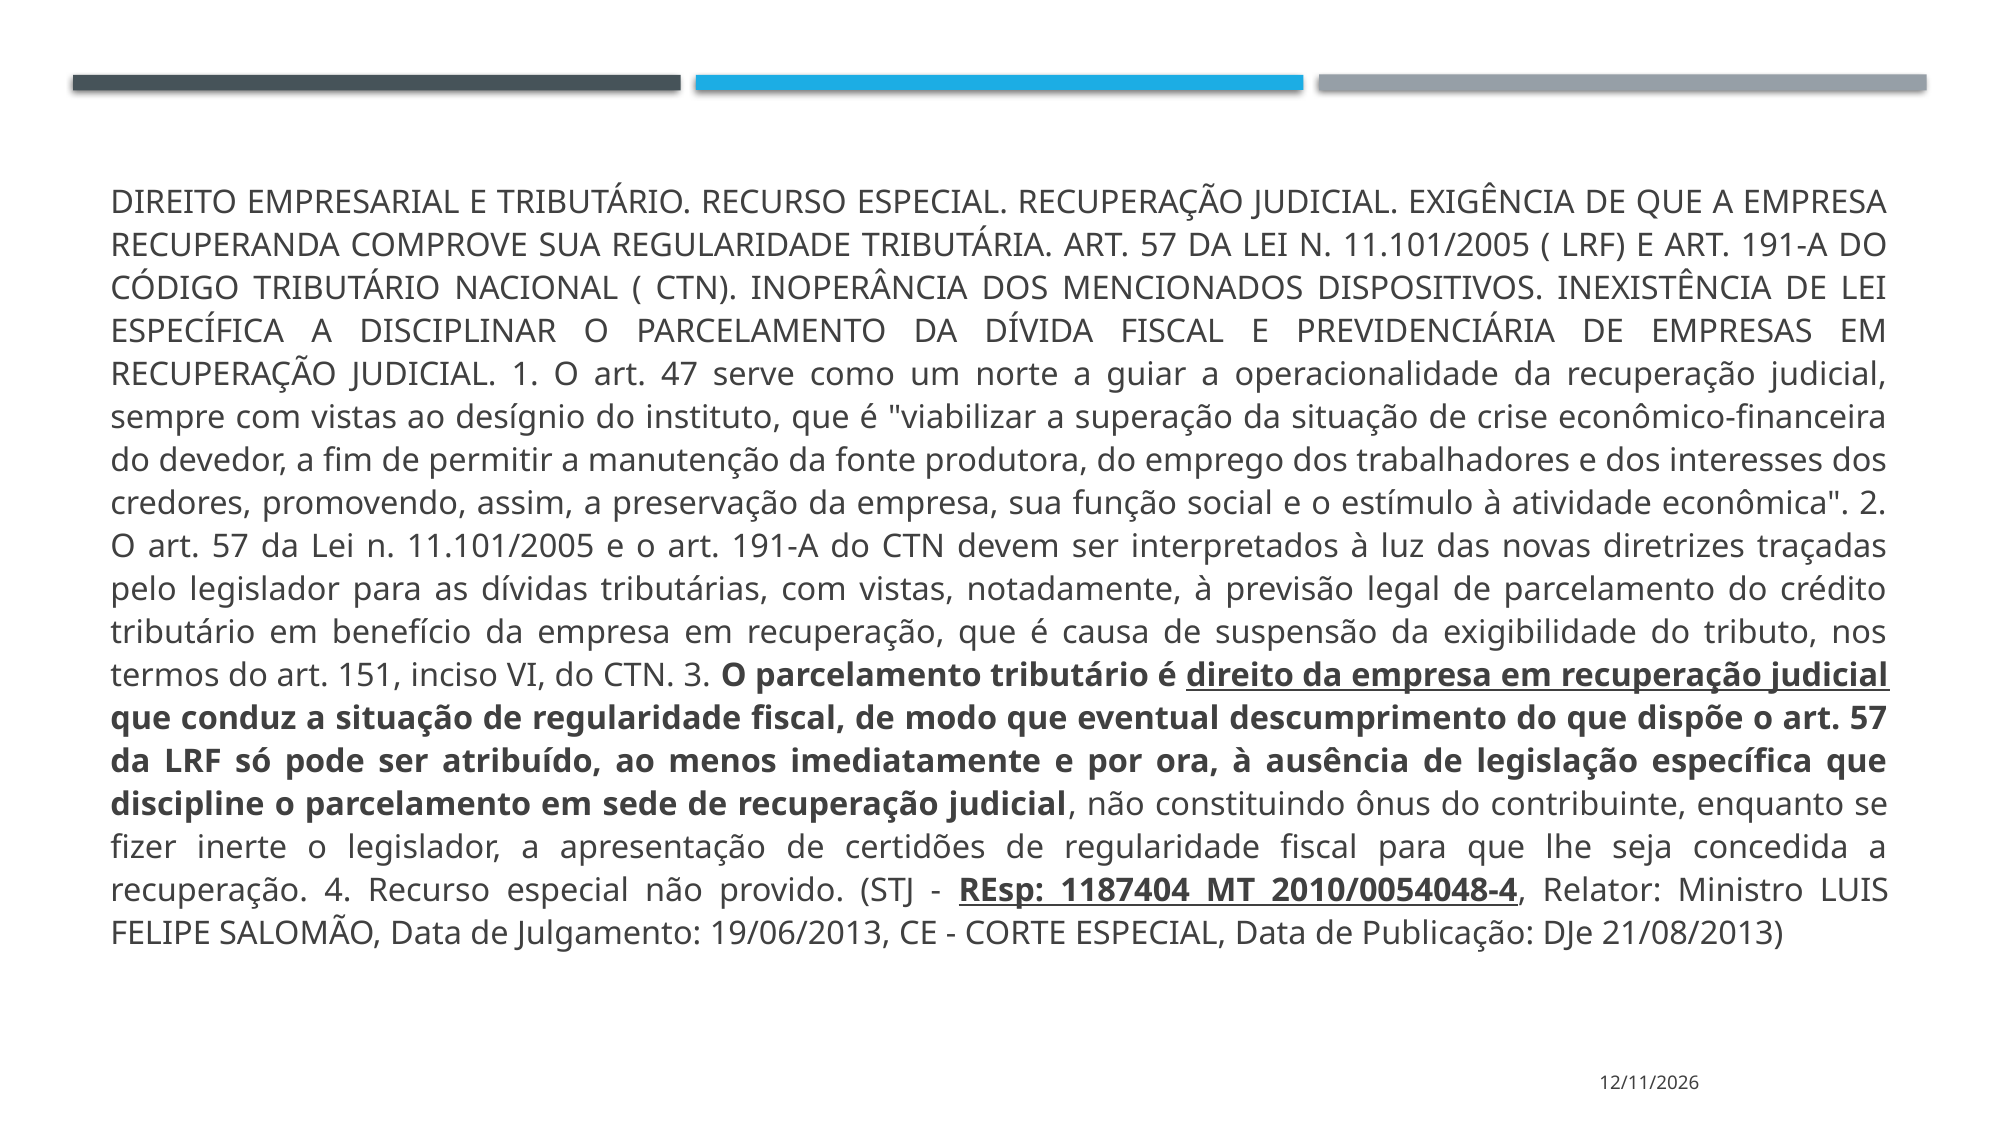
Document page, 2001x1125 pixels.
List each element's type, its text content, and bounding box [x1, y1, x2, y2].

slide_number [1247, 1053, 1715, 1114]
list DIREITO EMPRESARIAL E TRIBUTÁRIO. RECURSO ESPECIAL. RECUPERAÇÃO JUDICIAL. EXIGÊNCIA DE QUE A EMPRESA RECUPERANDA COMPROVE SUA REGULARIDADE TRIBUTÁRIA. ART. 57 DA LEI N. 11.101/2005 ( LRF) E ART. 191-A DO CÓDIGO TRIBUTÁRIO NACIONAL ( CTN). INOPERÂNCIA DOS MENCIONADOS DISPOSITIVOS. INEXISTÊNCIA DE LEI ESPECÍFICA A DISCIPLINAR O PARCELAMENTO DA DÍVIDA FISCAL E PREVIDENCIÁRIA DE EMPRESAS EM RECUPERAÇÃO JUDICIAL. 1. O art. 47 serve como um norte a guiar a operacionalidade da recuperação judicial, sempre com vistas ao desígnio do instituto, que é "viabilizar a superação da situação de crise econômico-financeira do devedor, a fim de permitir a manutenção da fonte produtora, do emprego dos trabalhadores e dos interesses dos credores, promovendo, assim, a preservação da empresa, sua função social e o estímulo à atividade econômica". 2. O art. 57 da Lei n. 11.101/2005 e o art. 191-A do CTN devem ser interpretados à luz das novas diretrizes traçadas pelo legislador para as dívidas tributárias, com vistas, notadamente, à previsão legal de parcelamento do crédito tributário em benefício da empresa em recuperação, que é causa de suspensão da exigibilidade do tributo, nos termos do art. 151, inciso VI, do CTN. 3. O parcelamento tributário é direito da empresa em recuperação judicial que conduz a situação de regularidade fiscal, de modo que eventual descumprimento do que dispõe o art. 57 da LRF só pode ser atribuído, ao menos imediatamente e por ora, à ausência de legislação específica que discipline o parcelamento em sede de recuperação judicial, não constituindo ônus do contribuinte, enquanto se fizer inerte o legislador, a apresentação de certidões de regularidade fiscal para que lhe seja concedida a recuperação. 4. Recurso especial não provido. (STJ - REsp: 1187404 MT 2010/0054048-4, Relator: Ministro LUIS FELIPE SALOMÃO, Data de Julgamento: 19/06/2013, CE - CORTE ESPECIAL, Data de Publicação: DJe 21/08/2013) [95, 113, 1905, 981]
